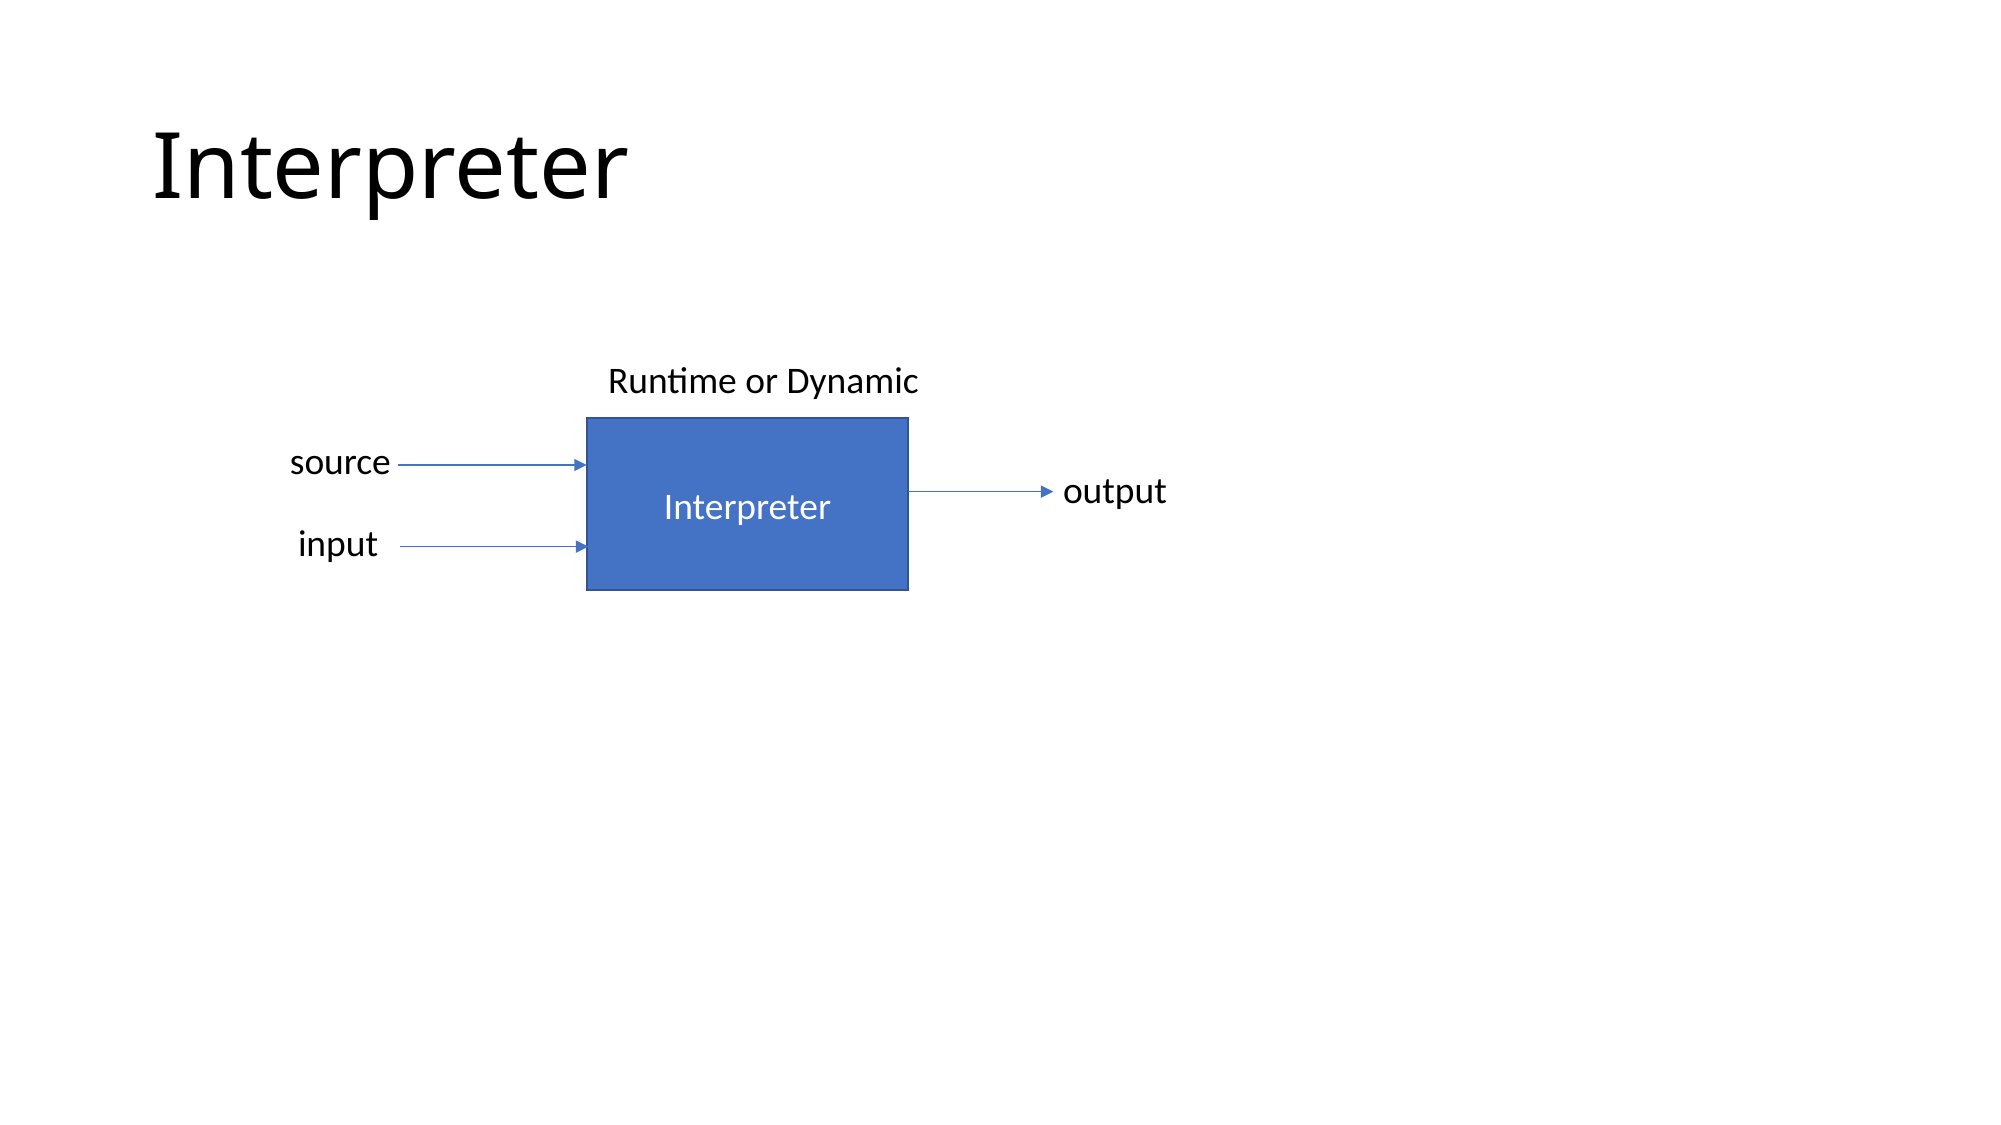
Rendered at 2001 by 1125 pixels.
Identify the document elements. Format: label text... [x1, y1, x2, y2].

text_box Interpreter [586, 417, 909, 591]
text_box source [275, 429, 447, 490]
text_box input [283, 511, 455, 572]
text_box Runtime or Dynamic [593, 348, 1015, 408]
title Interpreter [137, 59, 1863, 278]
text_box output [1048, 458, 1220, 518]
